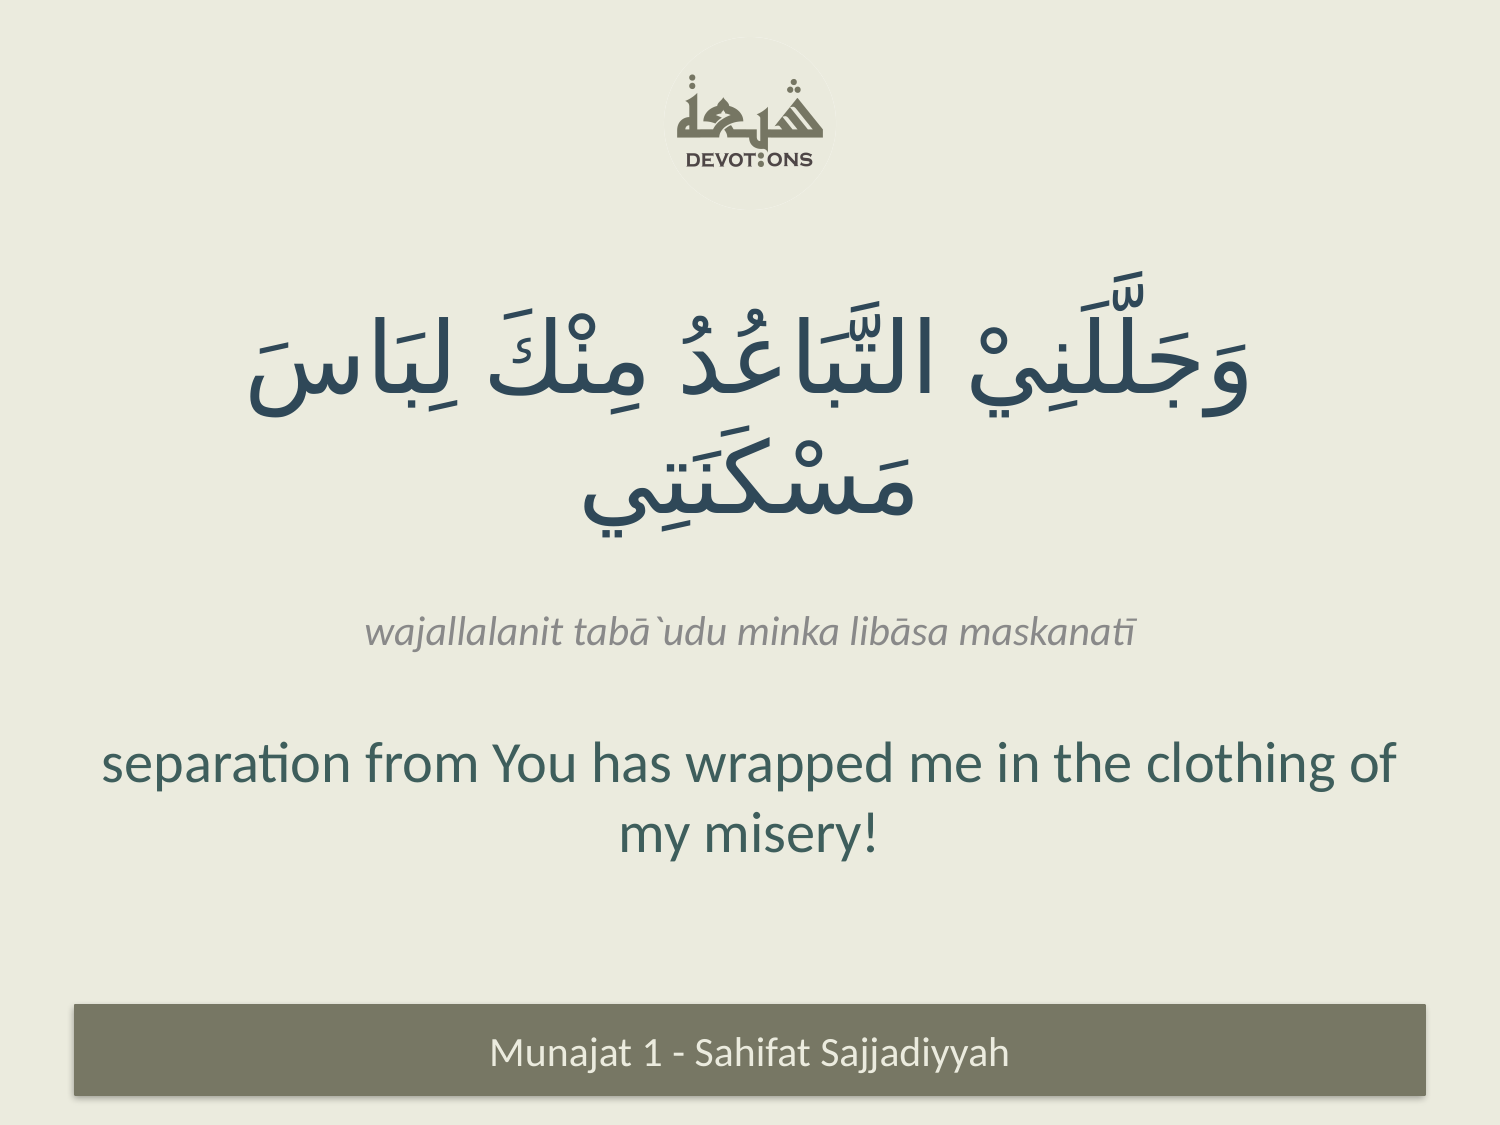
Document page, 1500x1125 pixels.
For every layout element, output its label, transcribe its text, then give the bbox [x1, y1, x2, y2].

text_box وَجَلَّلَنِيْ التَّبَاعُدُ مِنْكَ لِبَاسَ مَسْكَنَتِي wajallalanit tabā`udu minka libāsa maskanatī separation from You has wrapped me in the clothing of my misery! [74, 286, 1425, 871]
text_box [74, 1004, 1426, 1096]
picture [656, 29, 844, 218]
text_box Munajat 1 - Sahifat Sajjadiyyah [474, 1017, 1026, 1083]
